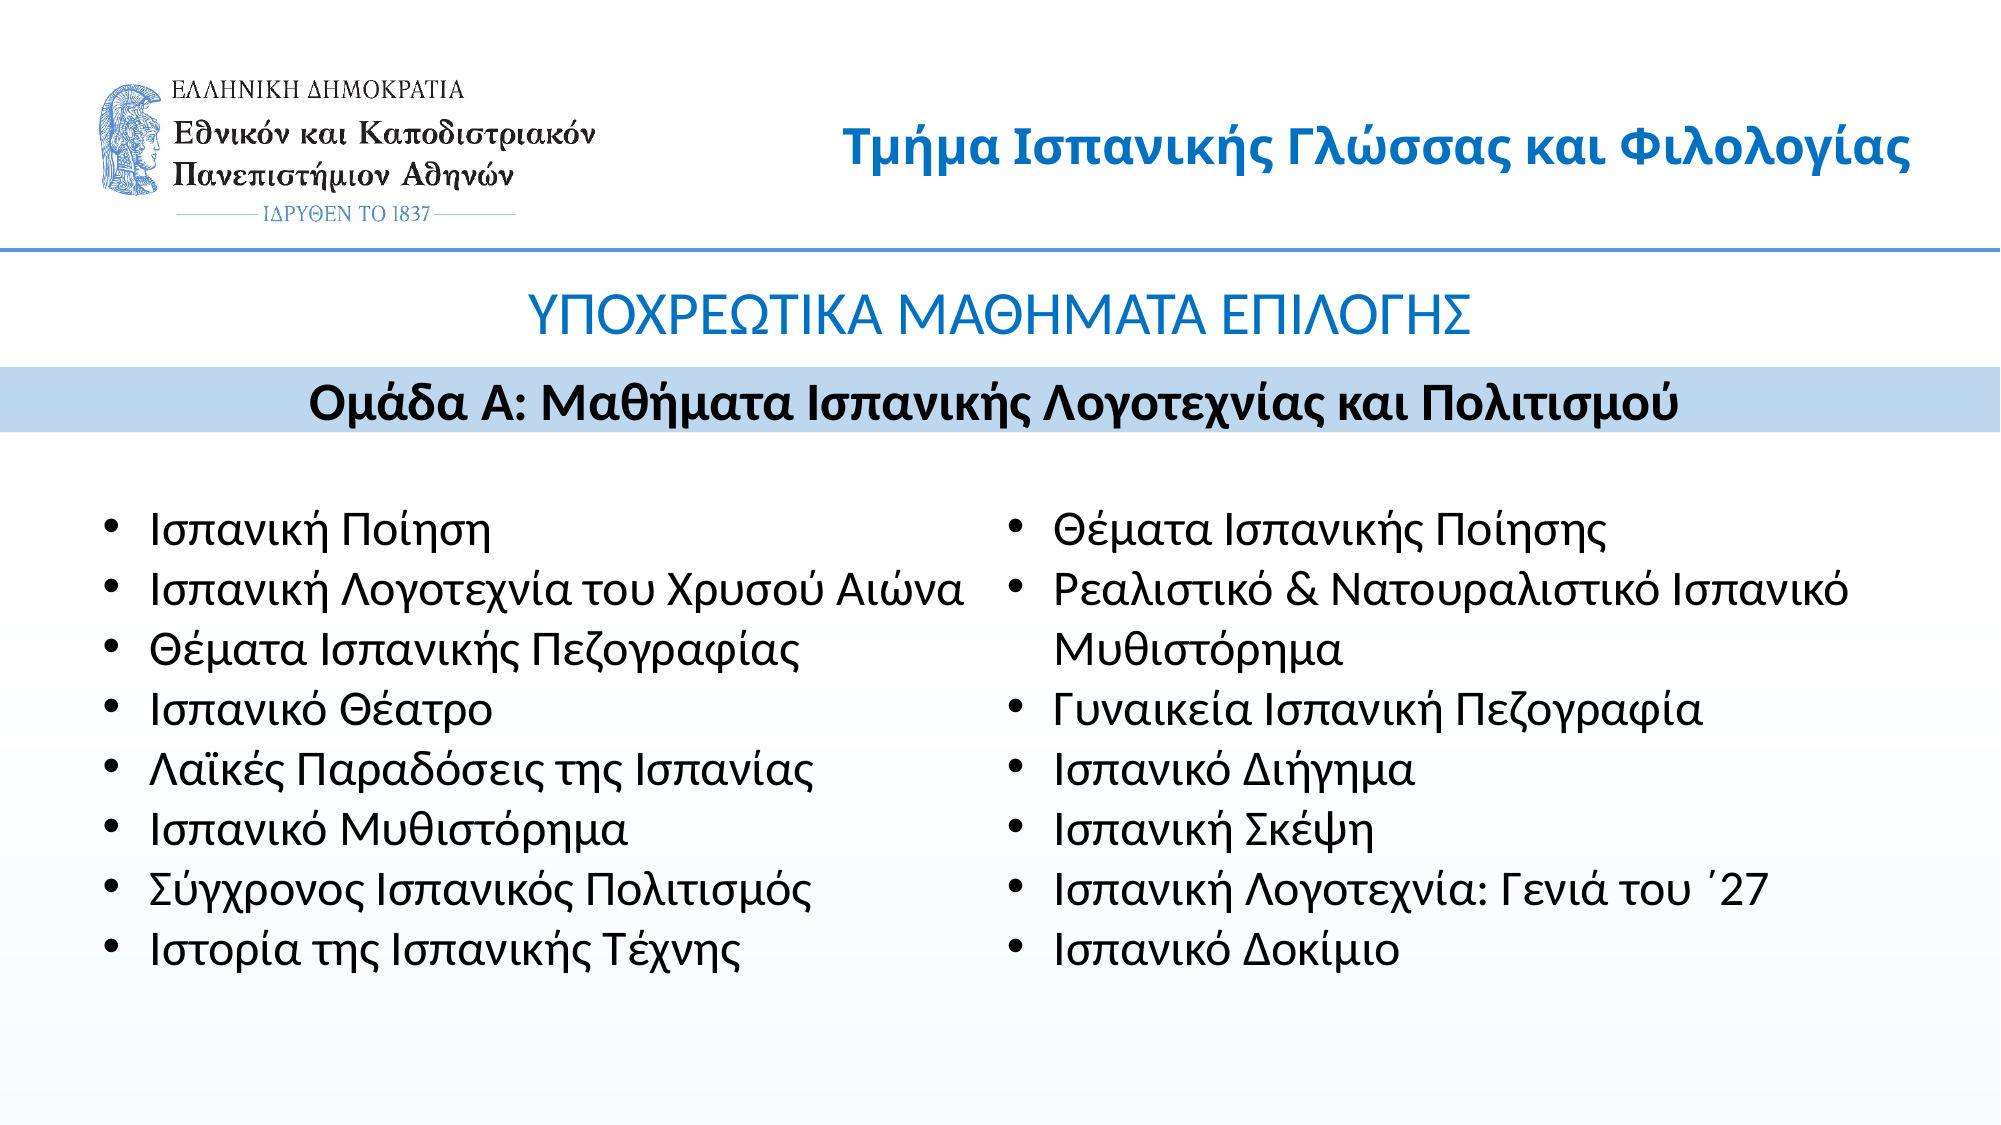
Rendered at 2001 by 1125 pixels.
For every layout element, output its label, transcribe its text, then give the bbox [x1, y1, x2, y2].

title ΥΠΟΧΡΕΩΤΙΚΑ ΜΑΘΗΜΑΤΑ ΕΠΙΛΟΓΗΣ [137, 273, 1863, 356]
text_box Τμήμα Ισπανικής Γλώσσας και Φιλολογίας [709, 59, 1926, 238]
list Ομάδα Α: Μαθήματα Ισπανικής Λογοτεχνίας και Πολιτισμού [294, 365, 1863, 448]
picture [99, 67, 622, 234]
text_box [1863, 367, 2000, 433]
text_box [0, 367, 294, 433]
text_box Ισπανική Ποίηση Ισπανική Λογοτεχνία του Χρυσού Αιώνα Θέματα Ισπανικής Πεζογραφίας Ισπανικό Θέατρο Λαϊκές Παραδόσεις της Ισπανίας Ισπανικό Μυθιστόρημα Σύγχρονος Ισπανικός Πολιτισμός Ιστορία της Ισπανικής Τέχνης Θέματα Ισπανικής Ποίησης Ρεαλιστικό & Νατουραλιστικό Ισπανικό Μυθιστόρημα Γυναικεία Ισπανική Πεζογραφία Ισπανικό Διήγημα Ισπανική Σκέψη Ισπανική Λογοτεχνία: Γενιά του ΄27 Ισπανικό Δοκίμιο [87, 488, 1926, 1093]
